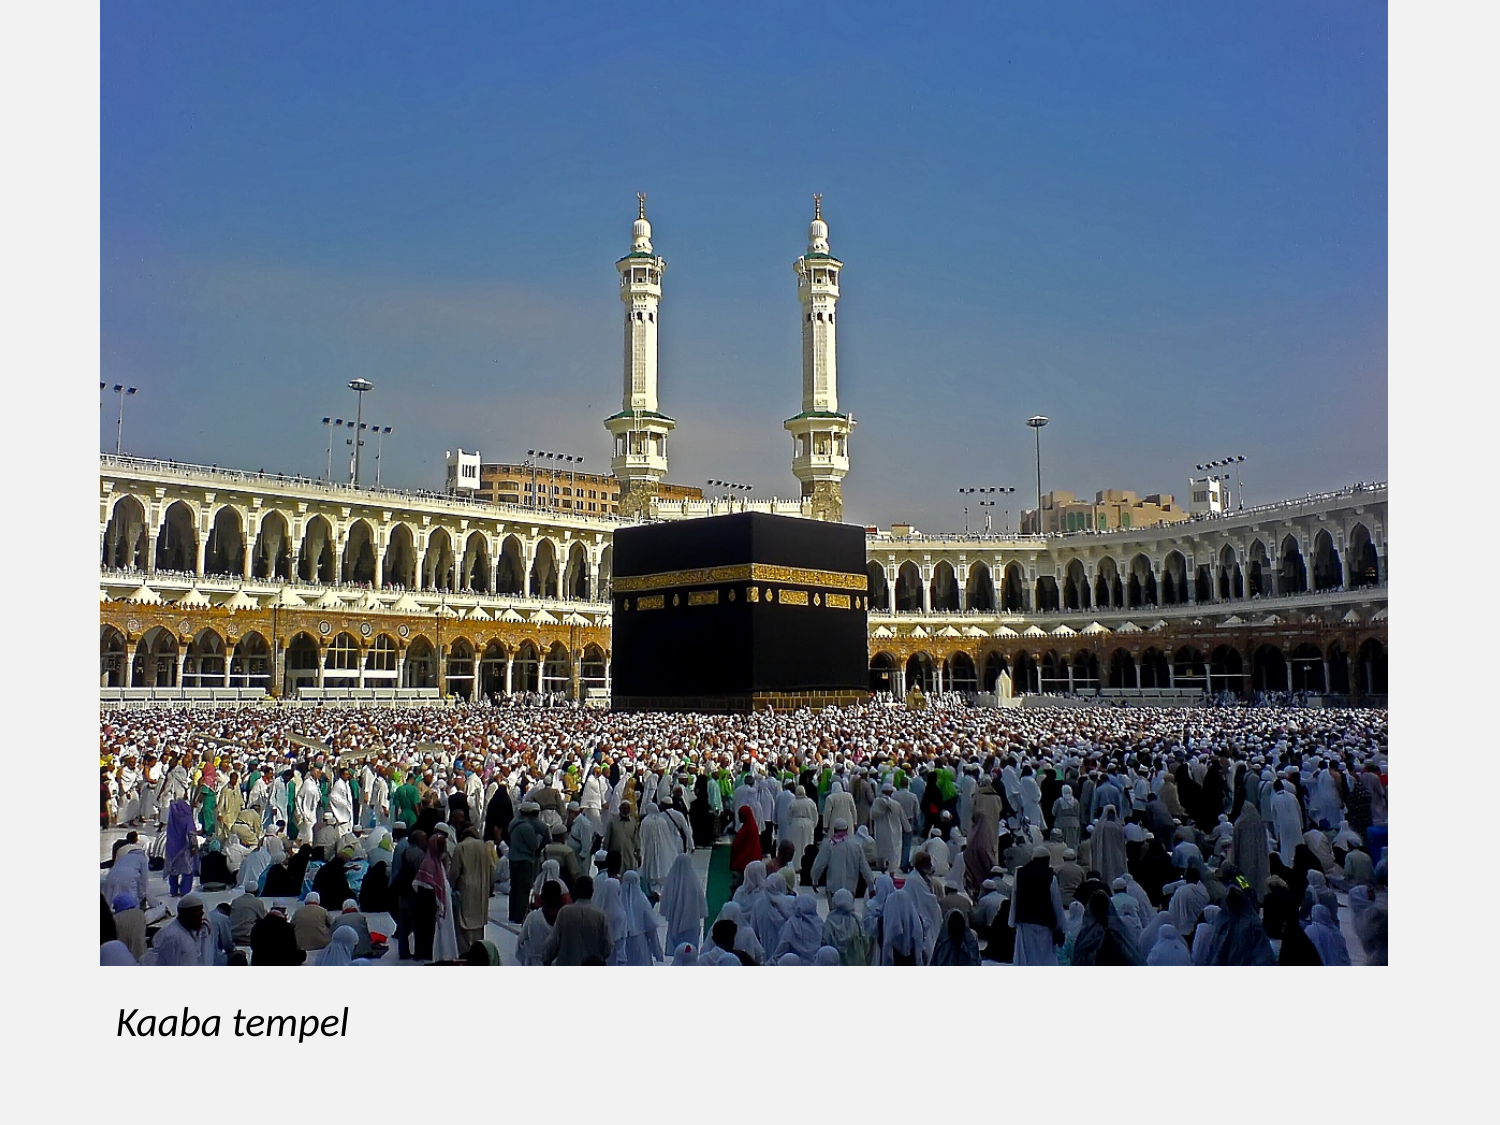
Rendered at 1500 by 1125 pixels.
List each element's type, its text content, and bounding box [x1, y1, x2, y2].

text_box Kaaba tempel [101, 987, 365, 1053]
picture [100, 0, 1389, 966]
